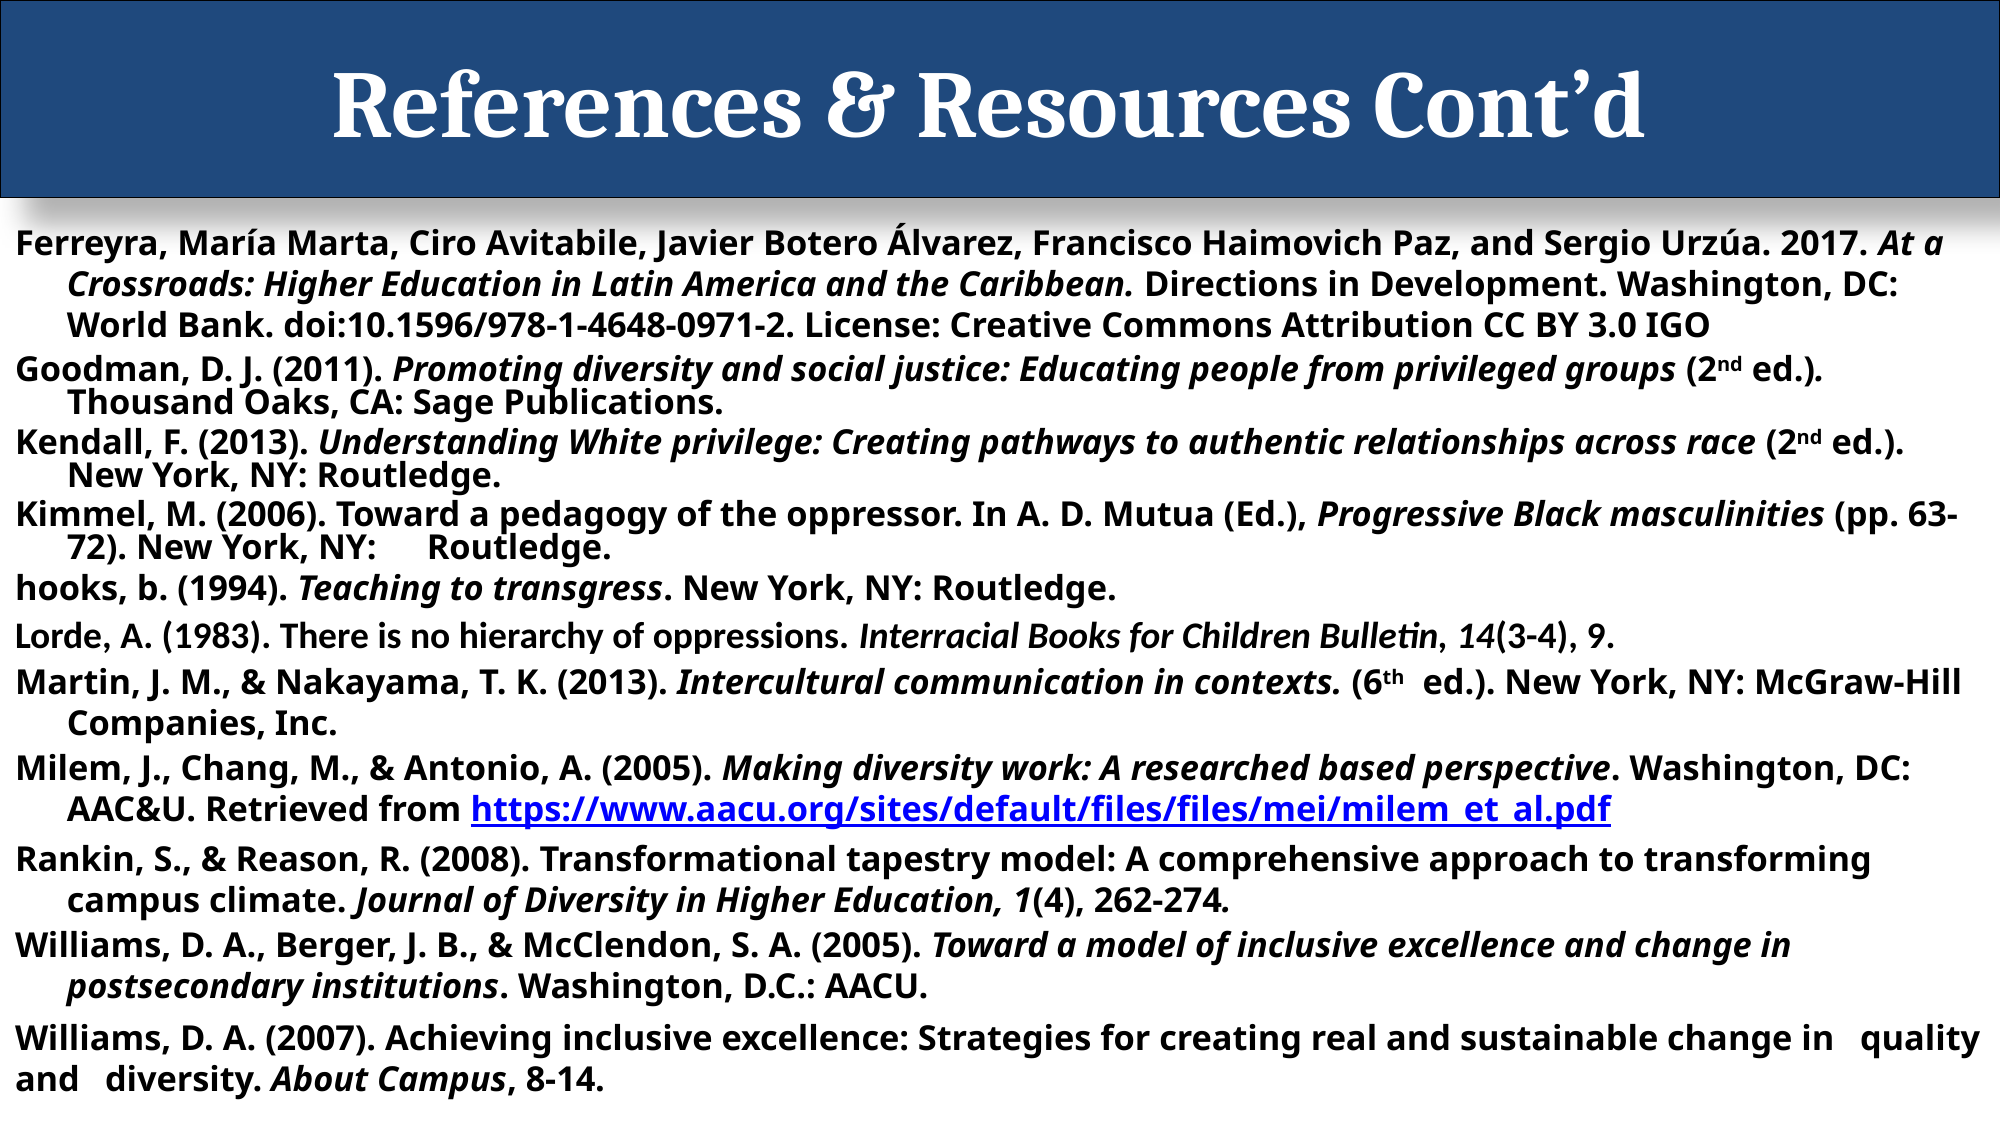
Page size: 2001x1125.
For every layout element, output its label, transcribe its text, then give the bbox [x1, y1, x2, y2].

list Ferreyra, María Marta, Ciro Avitabile, Javier Botero Álvarez, Francisco Haimovich Paz, and Sergio Urzúa. 2017. At a Crossroads: Higher Education in Latin America and the Caribbean. Directions in Development. Washington, DC: World Bank. doi:10.1596/978-1-4648-0971-2. License: Creative Commons Attribution CC BY 3.0 IGO Goodman, D. J. (2011). Promoting diversity and social justice: Educating people from privileged groups (2nd ed.). Thousand Oaks, CA: Sage Publications. Kendall, F. (2013). Understanding White privilege: Creating pathways to authentic relationships across race (2nd ed.). New York, NY: Routledge. Kimmel, M. (2006). Toward a pedagogy of the oppressor. In A. D. Mutua (Ed.), Progressive Black masculinities (pp. 63-72). New York, NY: Routledge. hooks, b. (1994). Teaching to transgress. New York, NY: Routledge. Lorde, A. (1983). There is no hierarchy of oppressions. Interracial Books for Children Bulletin, 14(3-4), 9. Martin, J. M., & Nakayama, T. K. (2013). Intercultural communication in contexts. (6th ed.). New York, NY: McGraw-Hill Companies, Inc. Milem, J., Chang, M., & Antonio, A. (2005). Making diversity work: A researched based perspective. Washington, DC: AAC&U. Retrieved from https://www.aacu.org/sites/default/files/files/mei/milem_et_al.pdf Rankin, S., & Reason, R. (2008). Transformational tapestry model: A comprehensive approach to transforming campus climate. Journal of Diversity in Higher Education, 1(4), 262-274. Williams, D. A., Berger, J. B., & McClendon, S. A. (2005). Toward a model of inclusive excellence and change in postsecondary institutions. Washington, D.C.: AACU. Williams, D. A. (2007). Achieving inclusive excellence: Strategies for creating real and sustainable change in quality and diversity. About Campus, 8-14. [0, 213, 2000, 1125]
text_box References & Resources Cont’d [0, 0, 2000, 198]
